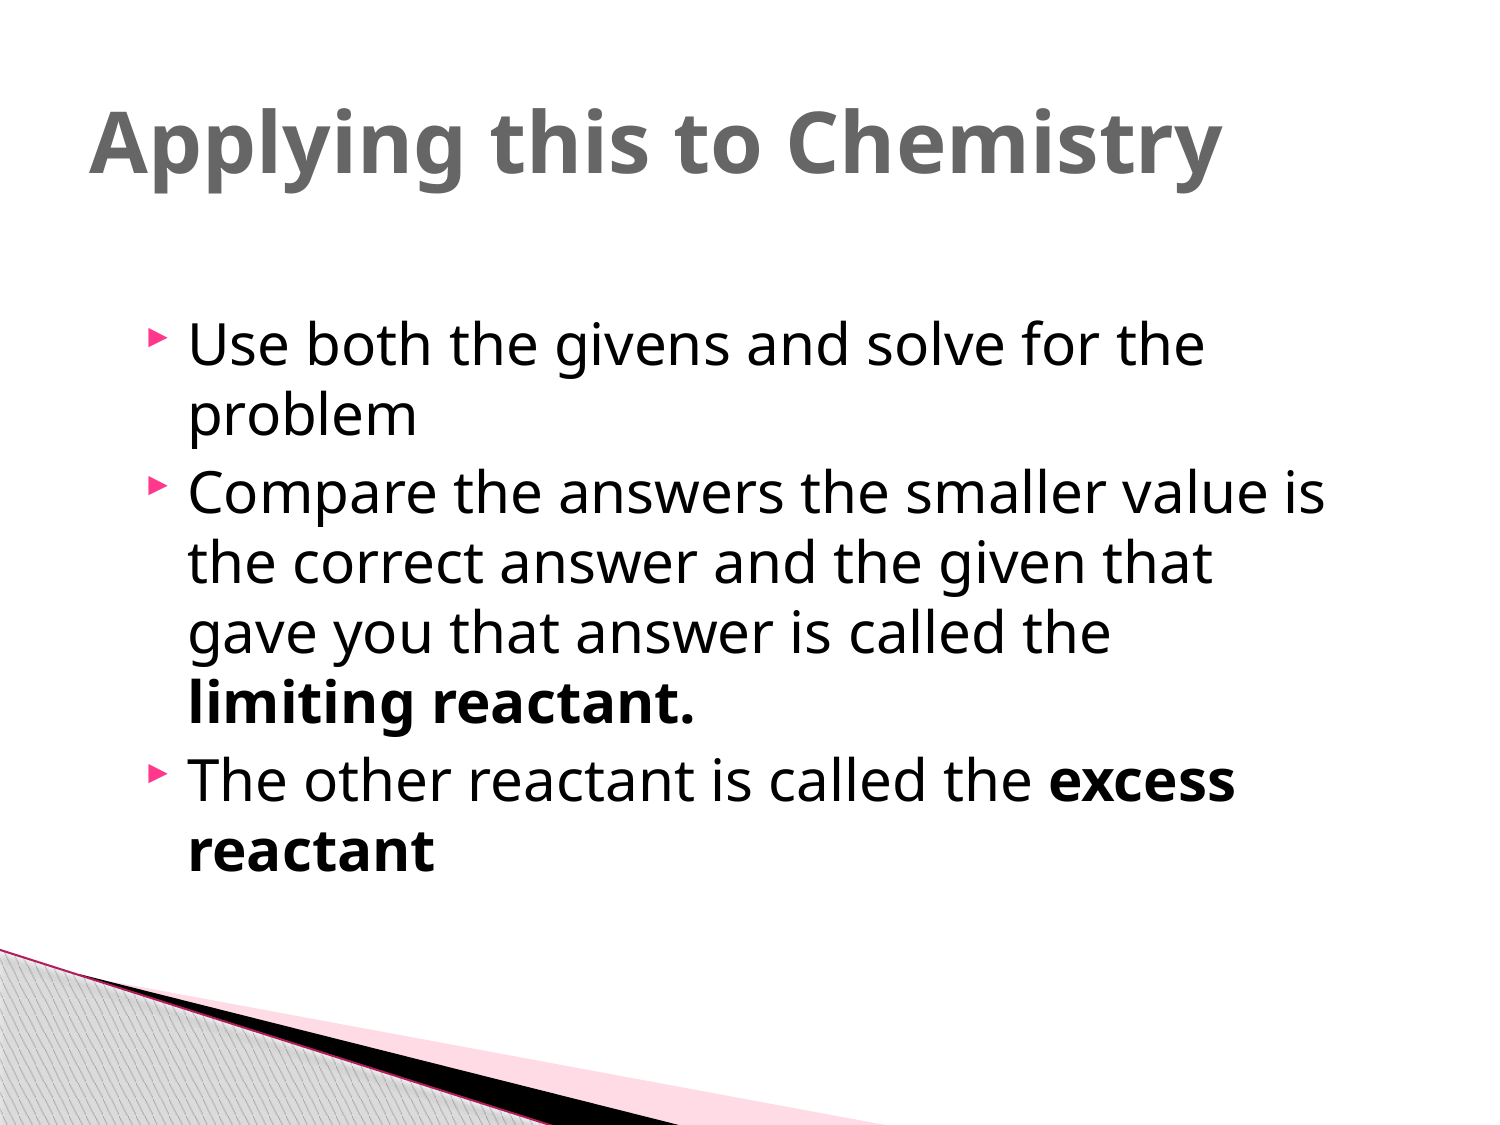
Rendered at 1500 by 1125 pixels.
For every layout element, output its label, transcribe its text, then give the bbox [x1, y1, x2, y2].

title Applying this to Chemistry [75, 45, 1425, 233]
list Use both the givens and solve for the problem Compare the answers the smaller value is the correct answer and the given that gave you that answer is called the limiting reactant. The other reactant is called the excess reactant [112, 299, 1370, 938]
